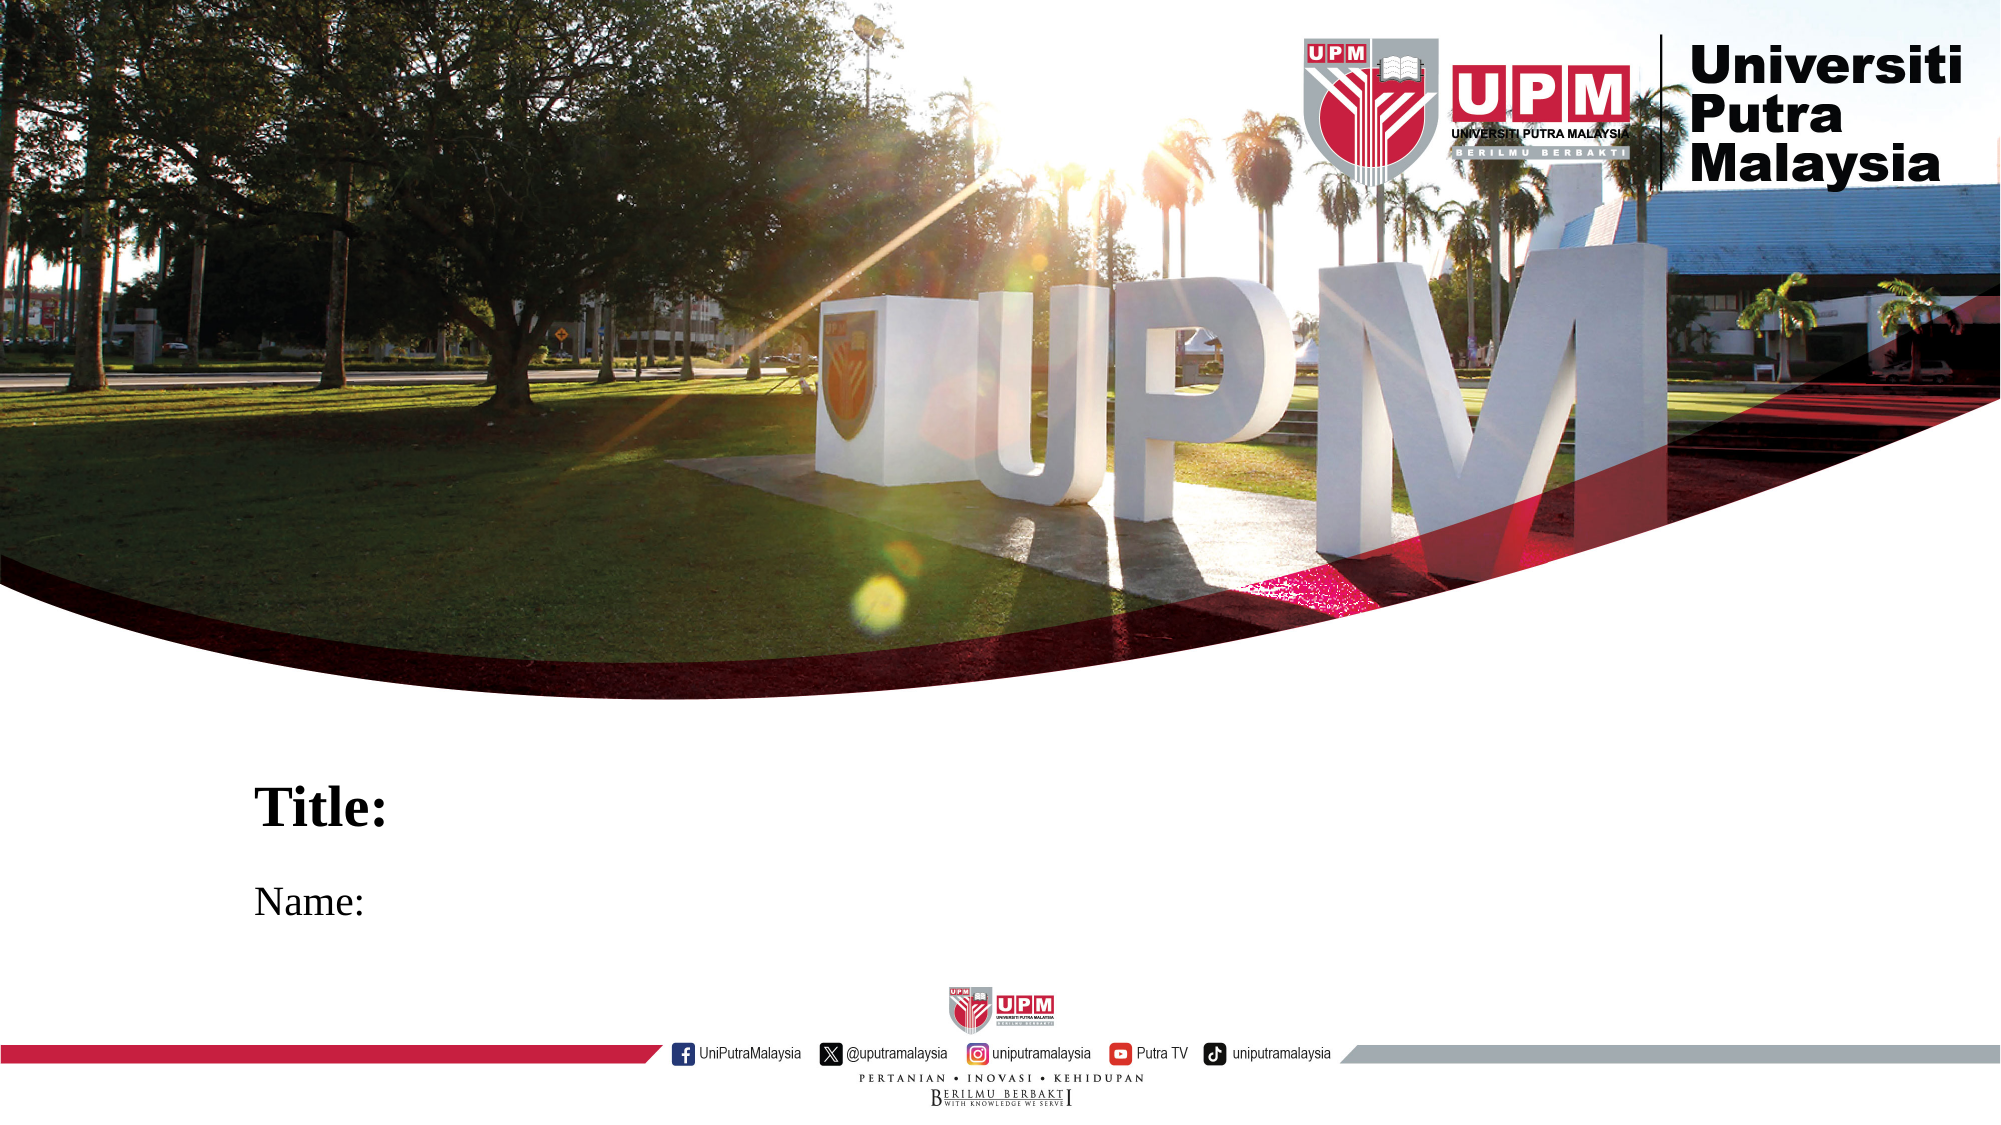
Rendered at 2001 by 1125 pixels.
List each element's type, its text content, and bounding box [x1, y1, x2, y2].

text_box Name: [239, 853, 1406, 950]
title Title: [239, 760, 1406, 853]
picture [0, 0, 2001, 1125]
